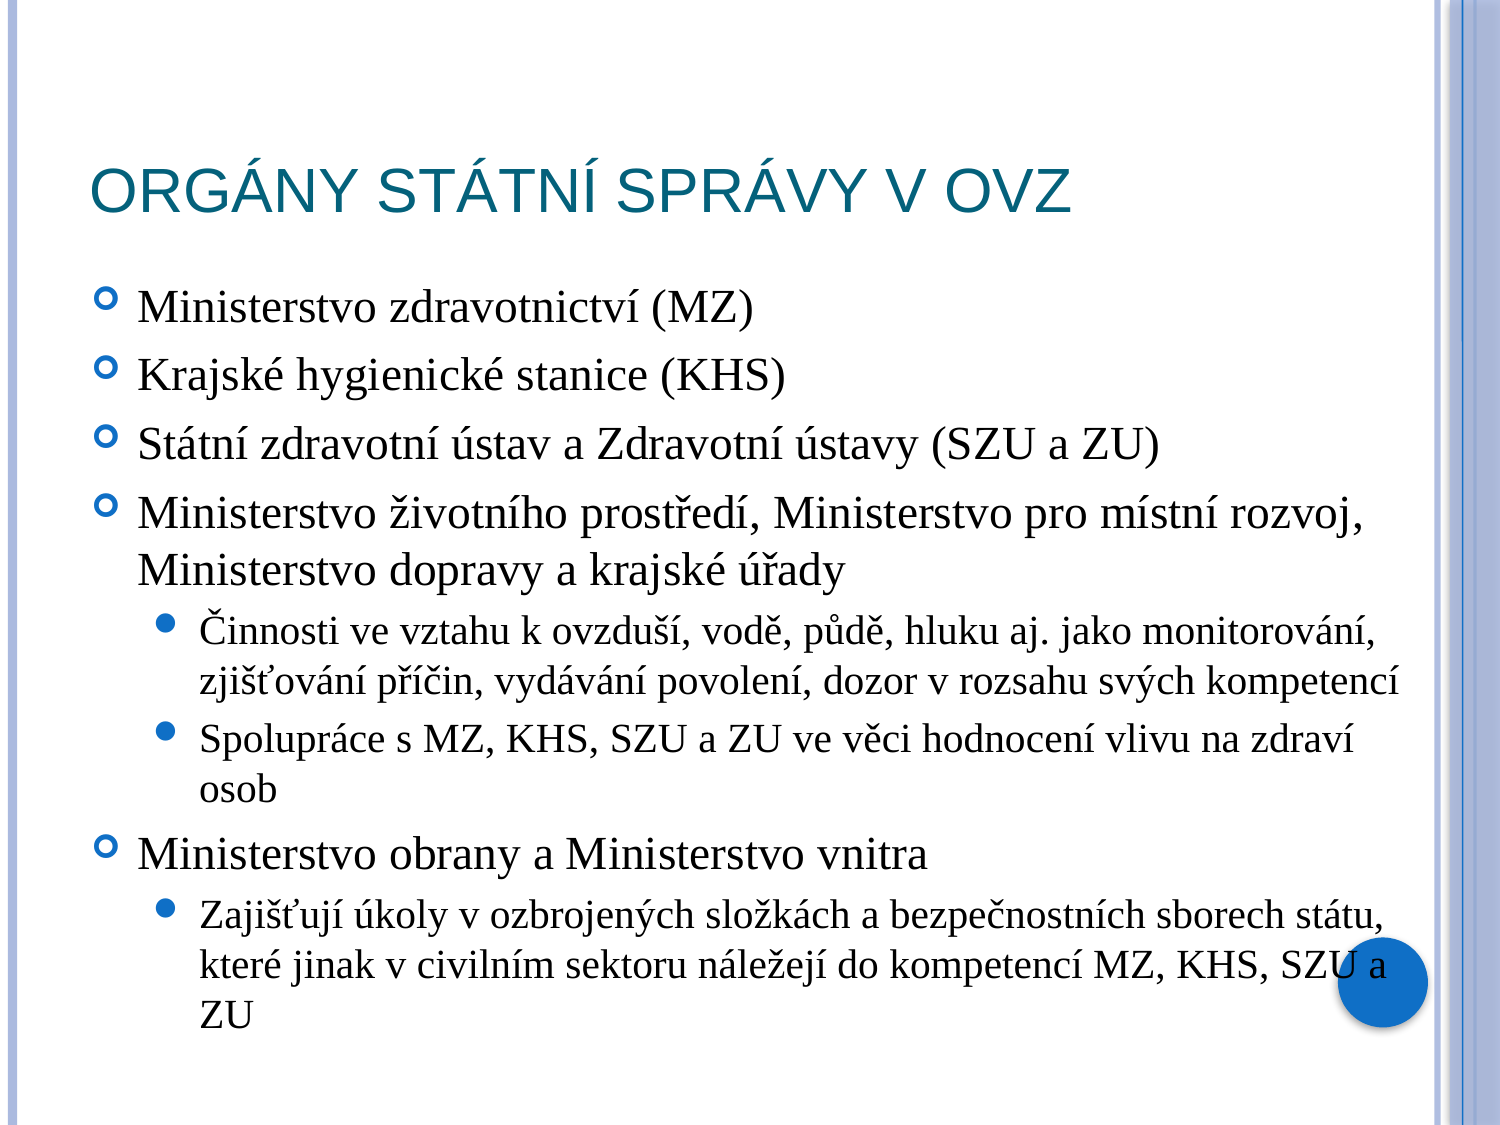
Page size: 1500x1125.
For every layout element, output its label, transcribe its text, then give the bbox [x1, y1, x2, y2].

title Orgány státní správy v OVZ [75, 45, 1300, 233]
list Ministerstvo zdravotnictví (MZ) Krajské hygienické stanice (KHS) Státní zdravotní ústav a Zdravotní ústavy (SZU a ZU) Ministerstvo životního prostředí, Ministerstvo pro místní rozvoj, Ministerstvo dopravy a krajské úřady Činnosti ve vztahu k ovzduší, vodě, půdě, hluku aj. jako monitorování, zjišťování příčin, vydávání povolení, dozor v rozsahu svých kompetencí Spolupráce s MZ, KHS, SZU a ZU ve věci hodnocení vlivu na zdraví osob Ministerstvo obrany a Ministerstvo vnitra Zajišťují úkoly v ozbrojených složkách a bezpečnostních sborech státu, které jinak v civilním sektoru náležejí do kompetencí MZ, KHS, SZU a ZU [76, 267, 1427, 1059]
